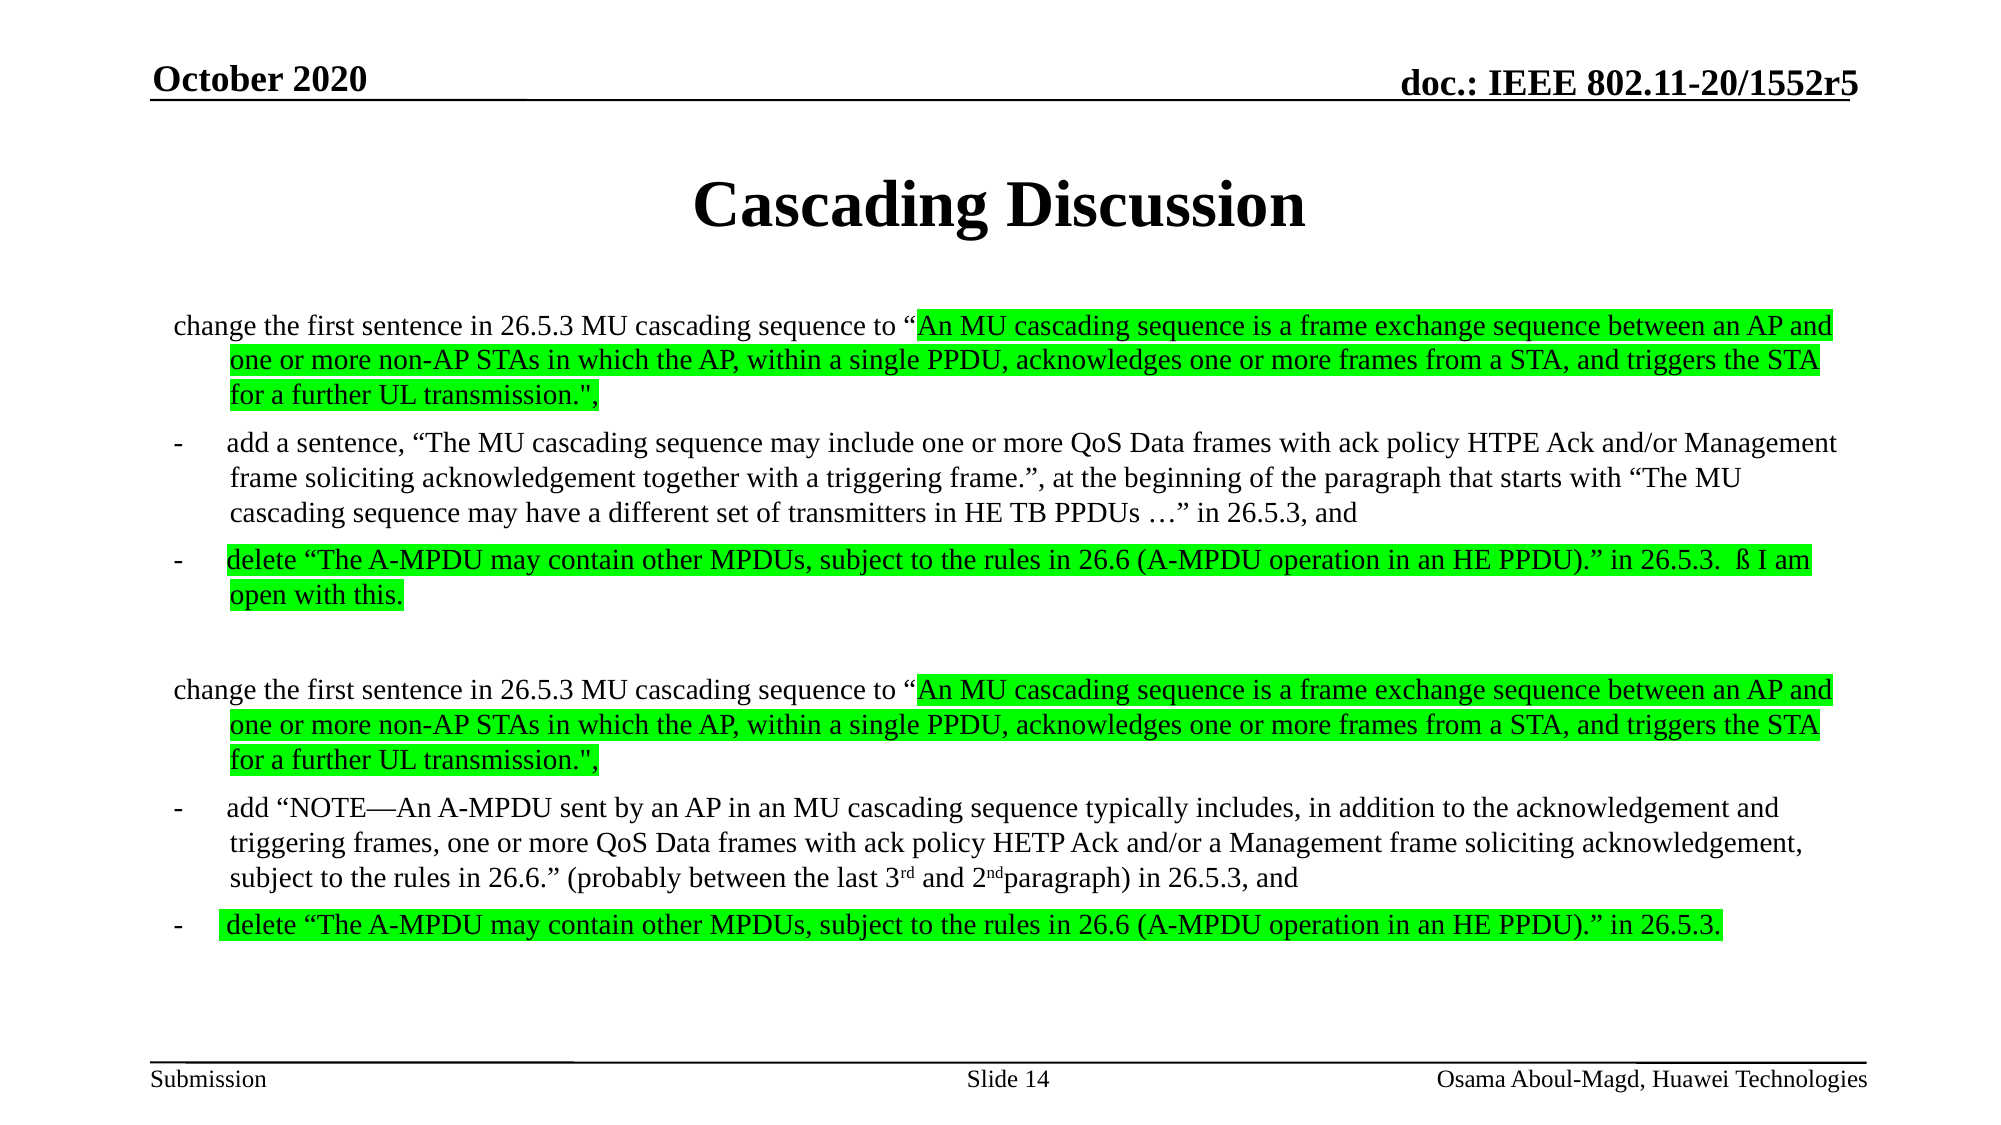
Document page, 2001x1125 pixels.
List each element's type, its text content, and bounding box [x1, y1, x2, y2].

title Cascading Discussion [149, 112, 1850, 288]
footer Osama Aboul-Magd, Huawei Technologies [1171, 1061, 1869, 1093]
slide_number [152, 54, 563, 100]
list change the first sentence in 26.5.3 MU cascading sequence to “An MU cascading sequence is a frame exchange sequence between an AP and one or more non-AP STAs in which the AP, within a single PPDU, acknowledges one or more frames from a STA, and triggers the STA for a further UL transmission.", - add a sentence, “The MU cascading sequence may include one or more QoS Data frames with ack policy HTPE Ack and/or Management frame soliciting acknowledgement together with a triggering frame.”, at the beginning of the paragraph that starts with “The MU cascading sequence may have a different set of transmitters in HE TB PPDUs …” in 26.5.3, and - delete “The A-MPDU may contain other MPDUs, subject to the rules in 26.6 (A-MPDU operation in an HE PPDU).” in 26.5.3. ß I am open with this. change the first sentence in 26.5.3 MU cascading sequence to “An MU cascading sequence is a frame exchange sequence between an AP and one or more non-AP STAs in which the AP, within a single PPDU, acknowledges one or more frames from a STA, and triggers the STA for a further UL transmission.", - add “NOTE—An A-MPDU sent by an AP in an MU cascading sequence typically includes, in addition to the acknowledgement and triggering frames, one or more QoS Data frames with ack policy HETP Ack and/or a Management frame soliciting acknowledgement, subject to the rules in 26.6.” (probably between the last 3rd and 2ndparagraph) in 26.5.3, and - delete “The A-MPDU may contain other MPDUs, subject to the rules in 26.6 (A-MPDU operation in an HE PPDU).” in 26.5.3. [158, 298, 1859, 737]
slide_number Slide 14 [950, 1061, 1067, 1123]
